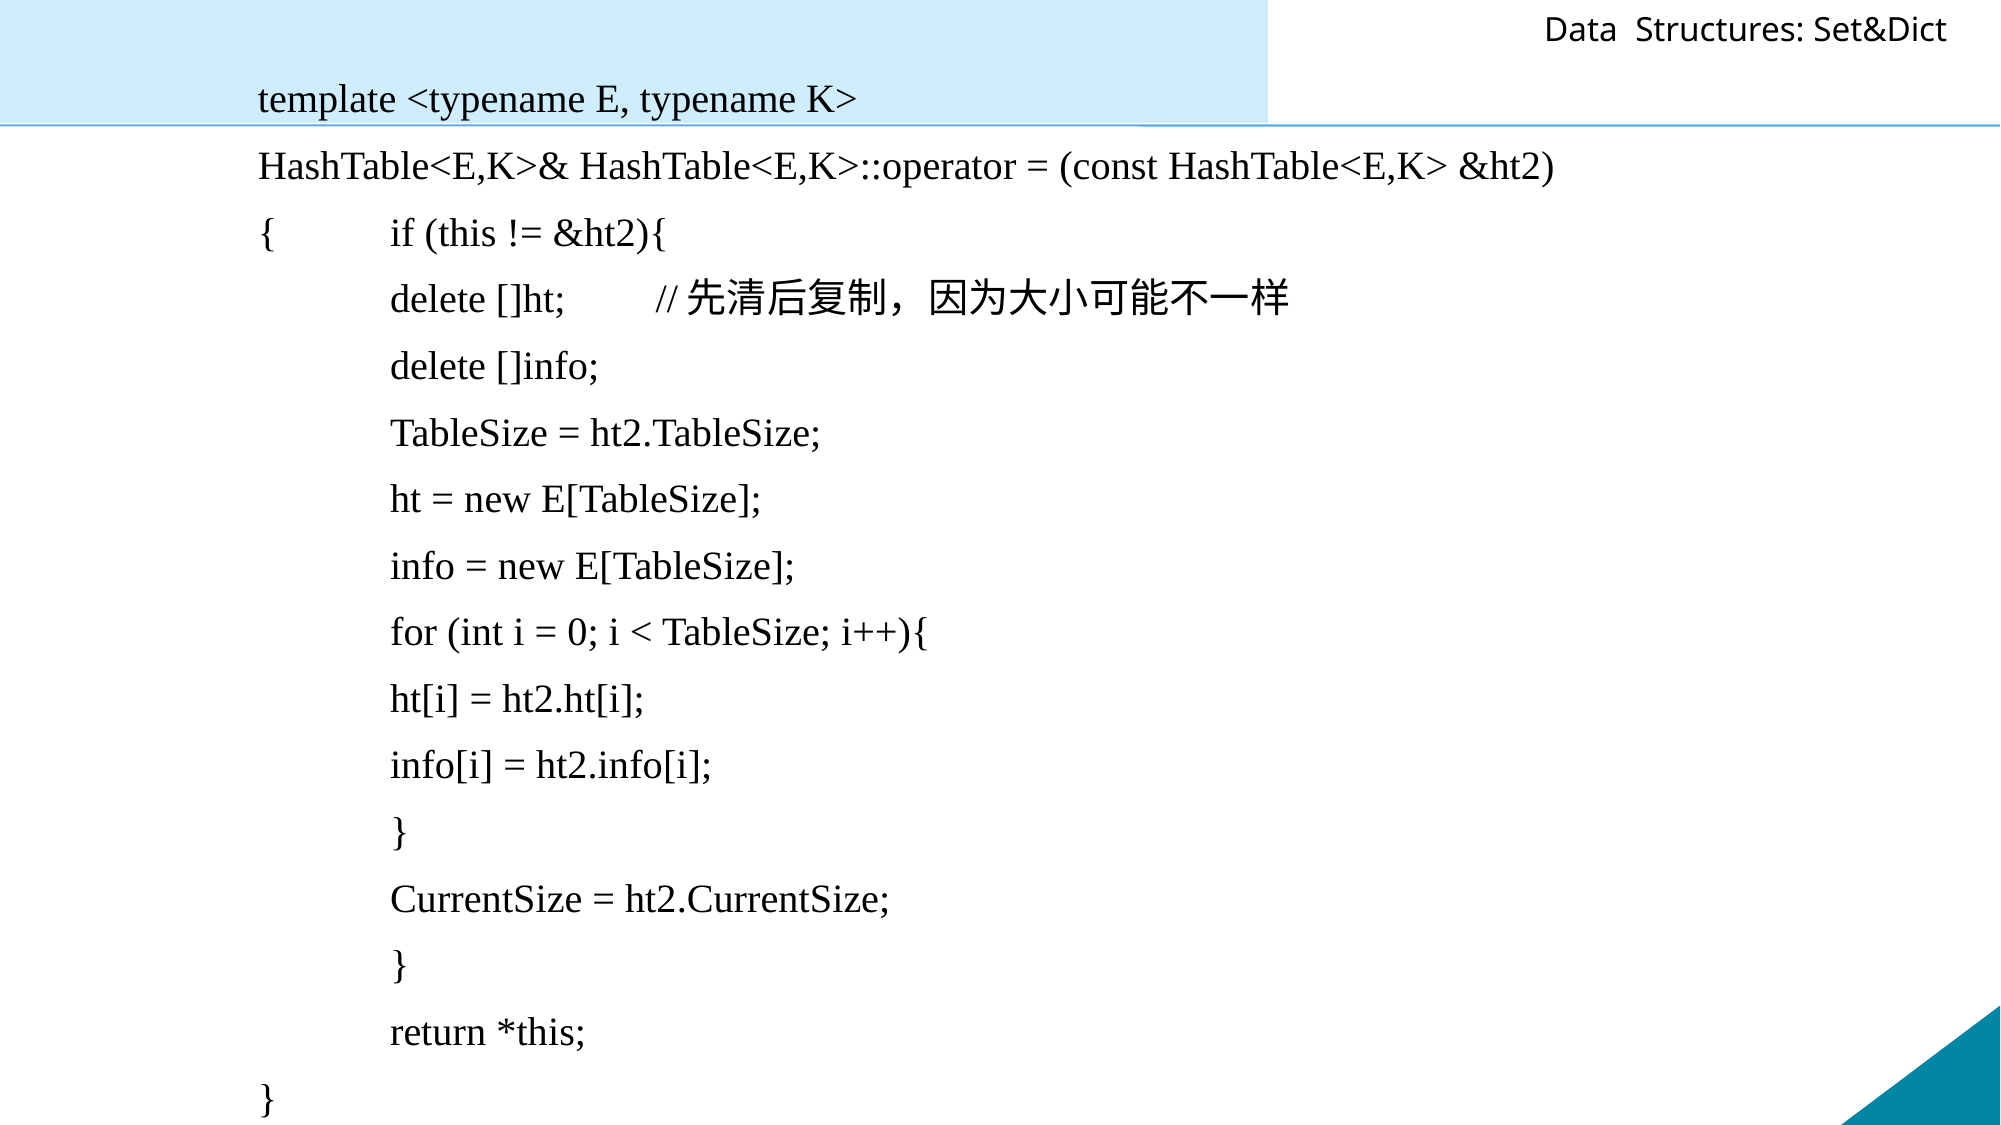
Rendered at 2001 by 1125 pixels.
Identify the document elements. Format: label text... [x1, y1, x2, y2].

list template <typename E, typename K> HashTable<E,K>& HashTable<E,K>::operator = (const HashTable<E,K> &ht2) { if (this != &ht2){ delete []ht; //先清后复制，因为大小可能不一样 delete []info; TableSize = ht2.TableSize; ht = new E[TableSize]; info = new E[TableSize]; for (int i = 0; i < TableSize; i++){ ht[i] = ht2.ht[i]; info[i] = ht2.info[i]; } CurrentSize = ht2.CurrentSize; } return *this; } [242, 65, 1766, 1125]
